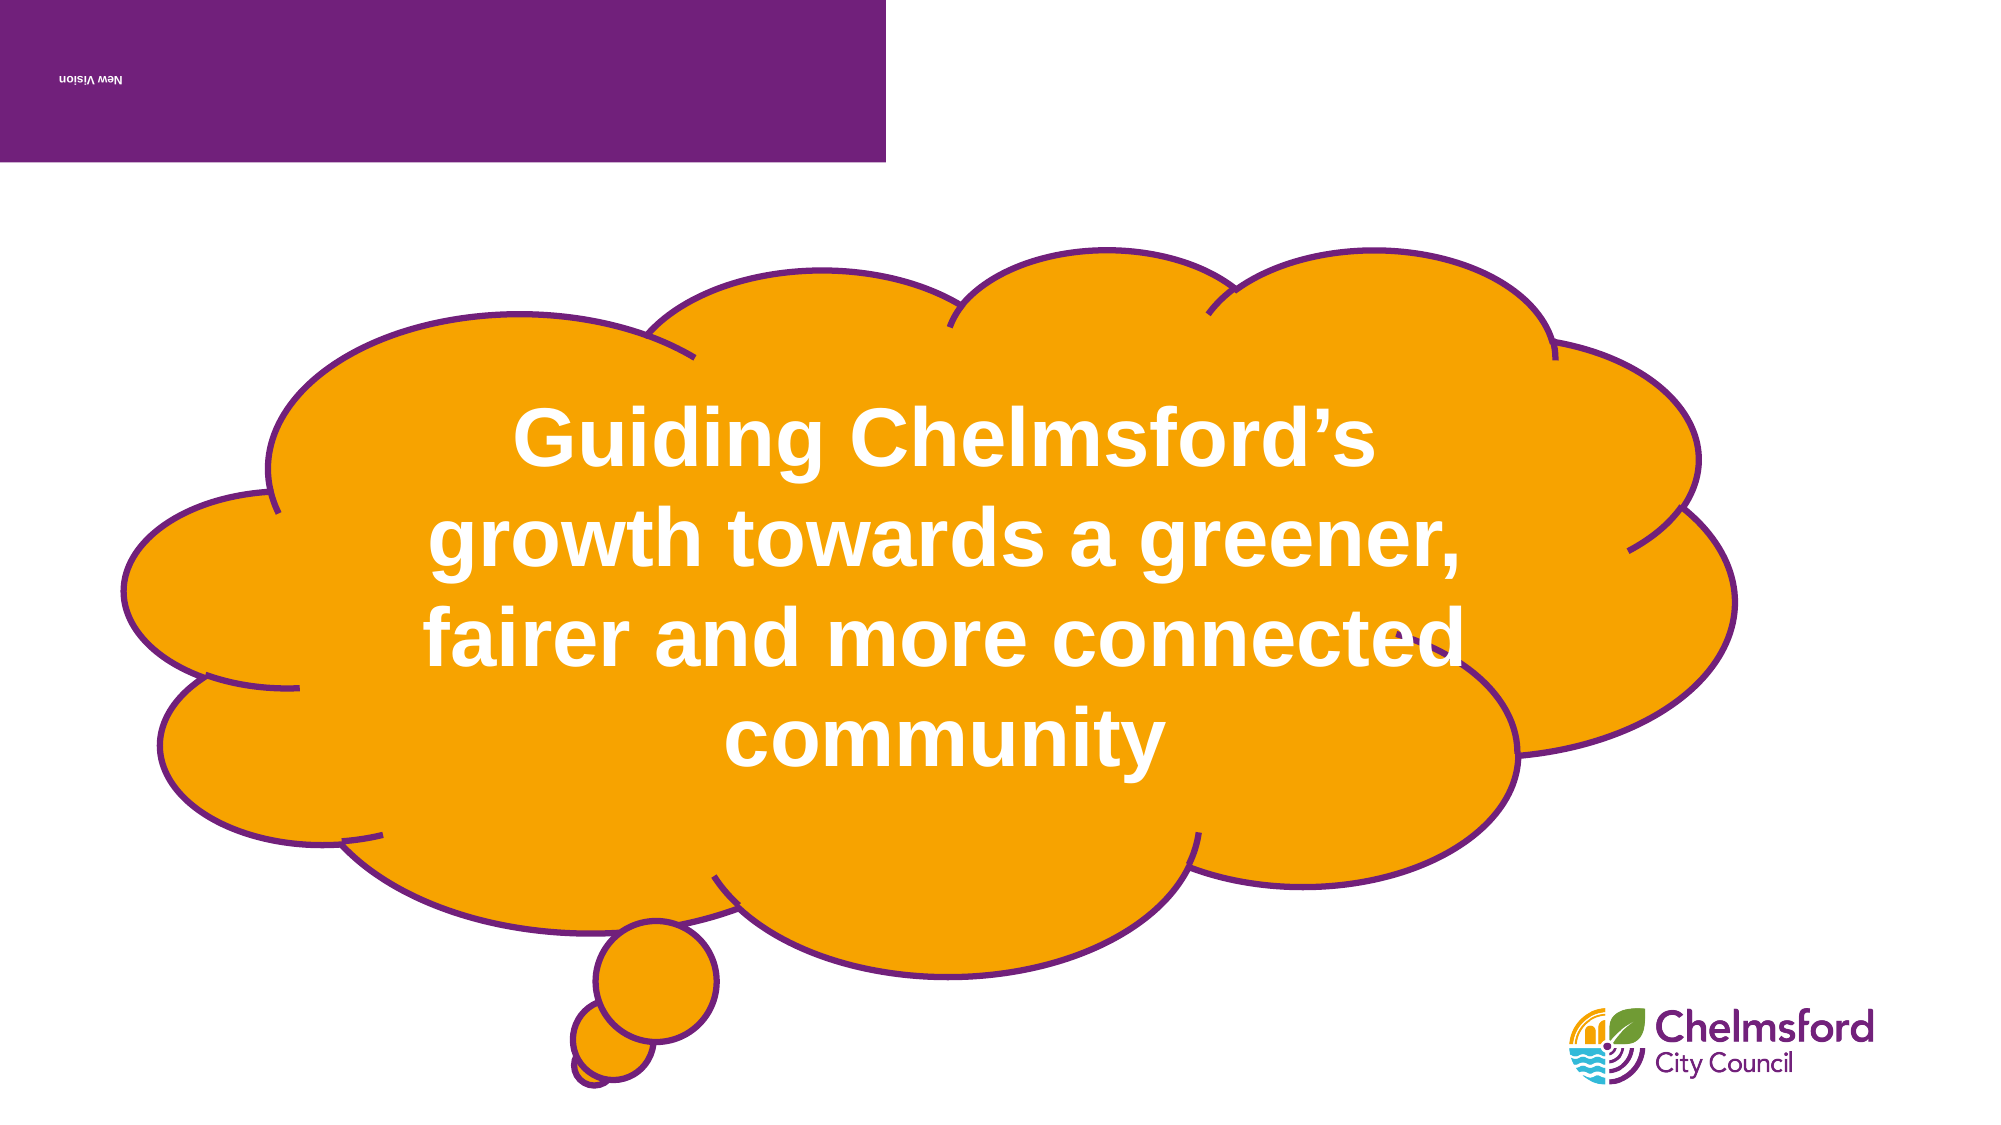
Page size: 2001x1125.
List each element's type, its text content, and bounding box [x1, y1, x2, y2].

text_box Guiding Chelmsford’s growth towards a greener, fairer and more connected community [401, 375, 1490, 790]
title New Vision [0, 0, 886, 163]
text_box [122, 249, 1737, 1087]
picture [1527, 962, 2000, 1125]
